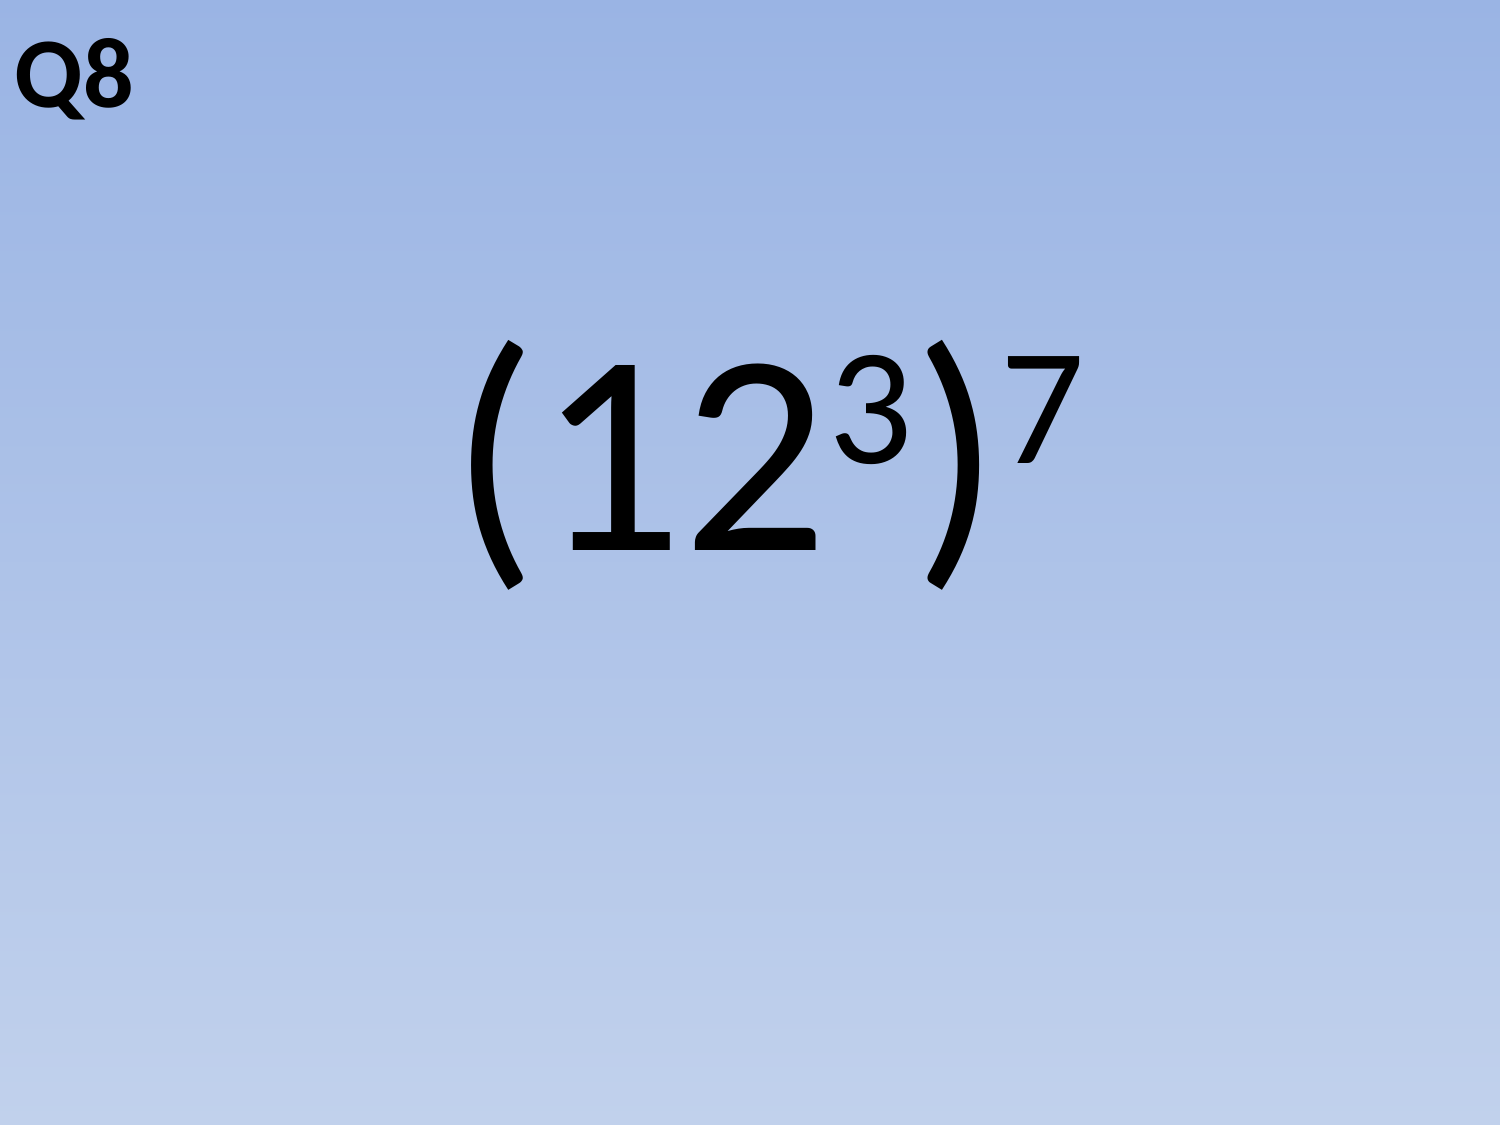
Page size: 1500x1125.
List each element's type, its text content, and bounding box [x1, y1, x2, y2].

text_box Q8 [0, 0, 154, 135]
text_box (123)7 [159, 255, 1376, 616]
